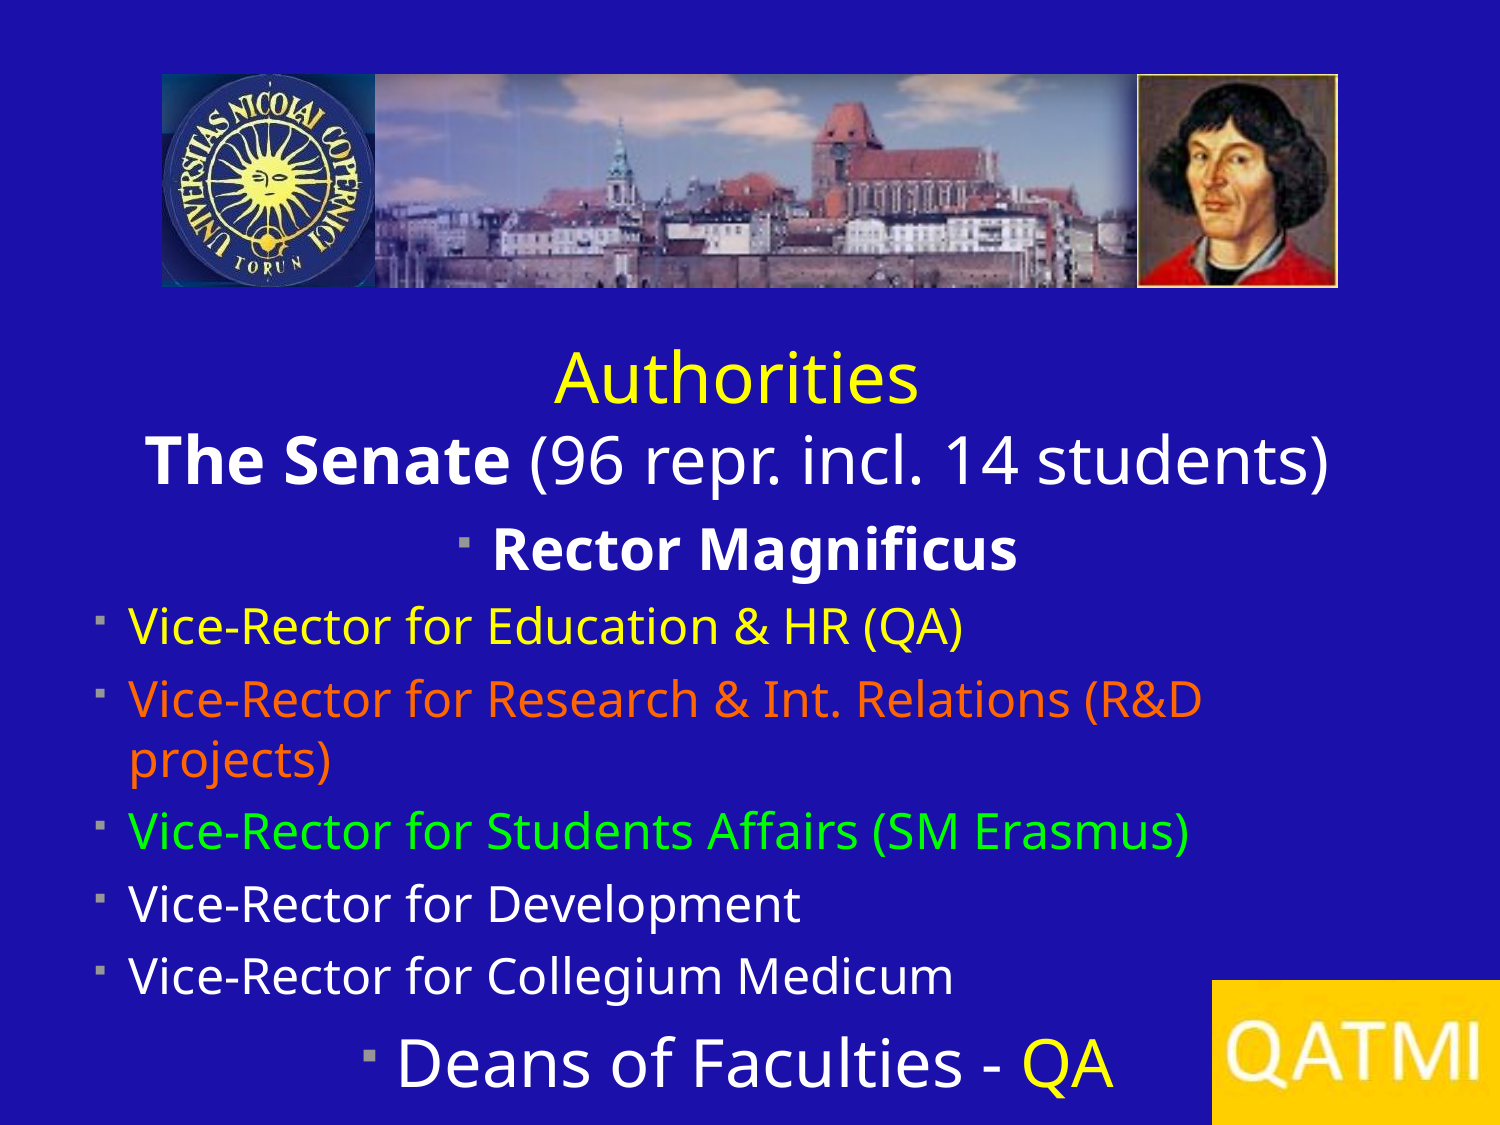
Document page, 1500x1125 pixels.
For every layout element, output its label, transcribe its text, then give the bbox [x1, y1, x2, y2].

picture [1212, 980, 1500, 1125]
picture [162, 74, 1338, 288]
text_box Authorities The Senate (96 repr. incl. 14 students) Rector Magnificus Vice-Rector for Education & HR (QA) Vice-Rector for Research & Int. Relations (R&D projects) Vice-Rector for Students Affairs (SM Erasmus) Vice-Rector for Development Vice-Rector for Collegium Medicum Deans of Faculties - QA [78, 324, 1397, 1109]
